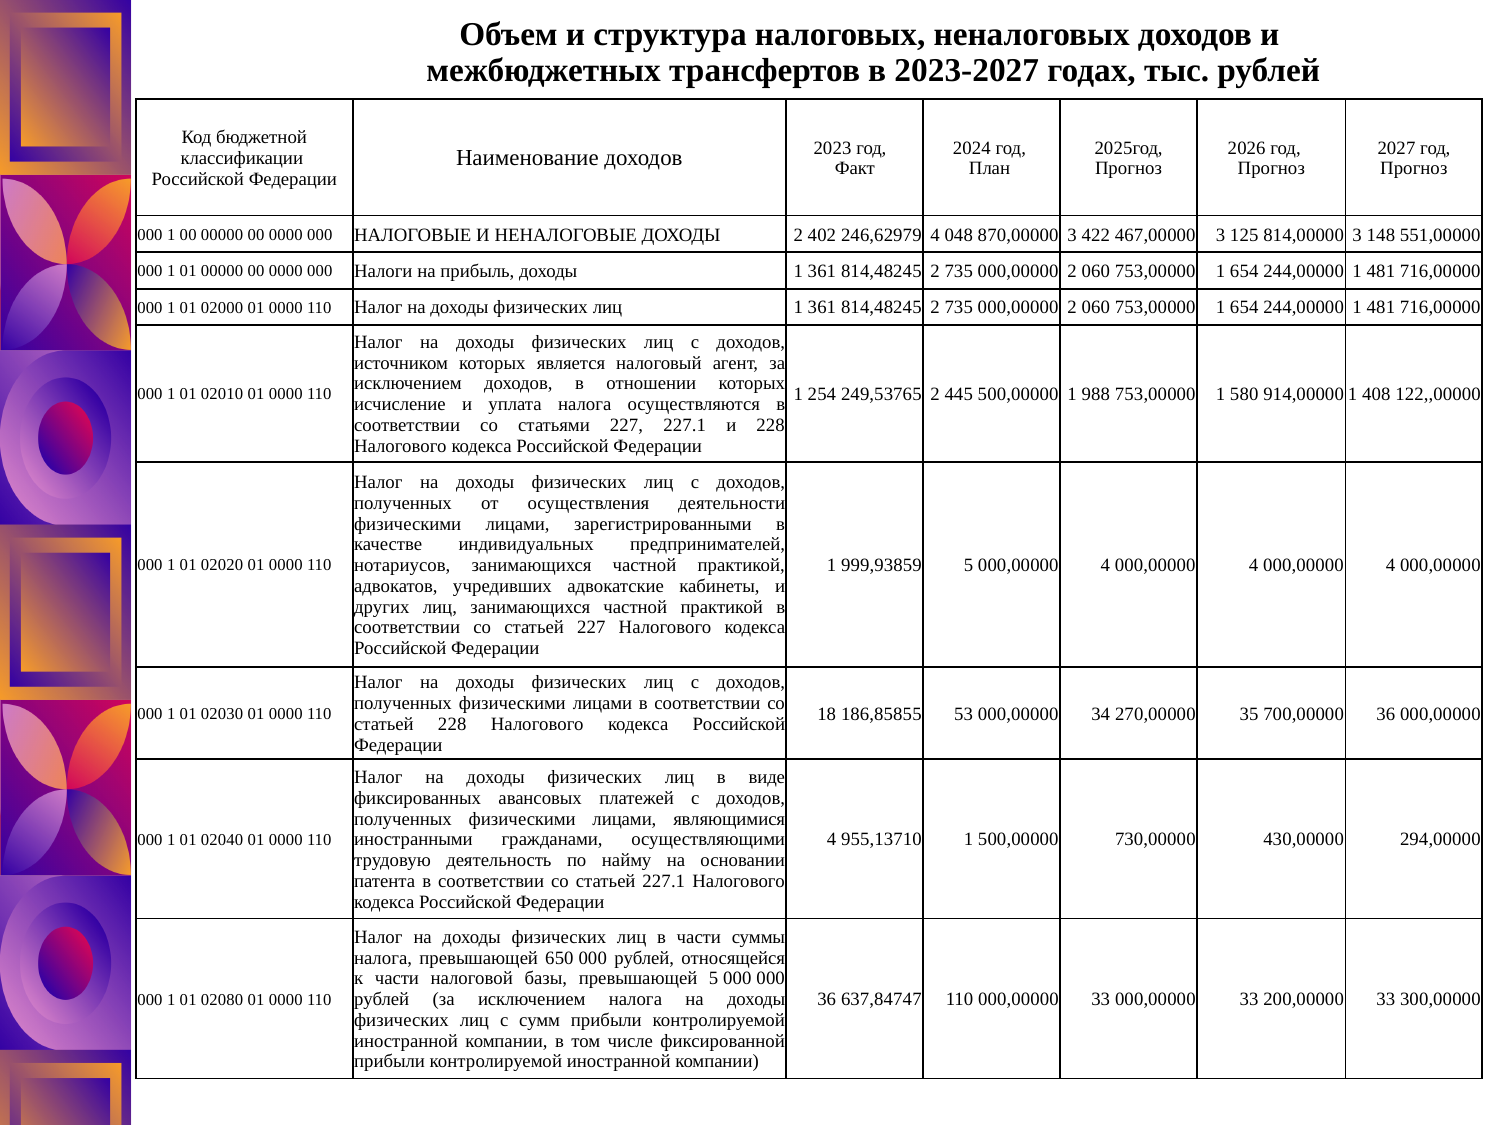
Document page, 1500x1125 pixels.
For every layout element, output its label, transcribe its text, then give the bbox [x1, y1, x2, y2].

table_cell 1 580 914,00000 [1198, 326, 1345, 461]
picture [0, 0, 1500, 1125]
table_cell 000 1 01 02080 01 0000 110 [137, 919, 352, 1078]
table_cell 1 254 249,53765 [787, 326, 922, 461]
table_cell 1 408 122,,00000 [1346, 326, 1481, 461]
table_cell 1 654 244,00000 [1198, 253, 1345, 288]
table_cell 000 1 01 02040 01 0000 110 [137, 760, 352, 918]
table_cell 3 422 467,00000 [1061, 216, 1196, 251]
table_header 2025год, Прогноз [1061, 100, 1196, 215]
table_cell 000 1 01 02030 01 0000 110 [137, 668, 352, 758]
table_cell 2 060 753,00000 [1061, 253, 1196, 288]
table_cell 36 637,84747 [787, 919, 922, 1078]
table_cell 33 000,00000 [1061, 919, 1196, 1078]
table_header 2024 год, План [924, 100, 1059, 215]
table_header 2027 год, Прогноз [1346, 100, 1481, 215]
table_cell 1 999,93859 [787, 463, 922, 666]
table_cell 1 500,00000 [924, 760, 1059, 918]
table_cell 33 200,00000 [1198, 919, 1345, 1078]
table_cell 730,00000 [1061, 760, 1196, 918]
table_cell 18 186,85855 [787, 668, 922, 758]
table_cell 000 1 01 02010 01 0000 110 [137, 326, 352, 461]
table_cell 1 361 814,48245 [787, 253, 922, 288]
table_cell 4 048 870,00000 [924, 216, 1059, 251]
table_cell 2 735 000,00000 [924, 253, 1059, 288]
table_cell 34 270,00000 [1061, 668, 1196, 758]
table_header 2023 год, Факт [787, 100, 922, 215]
table_cell 4 000,00000 [1198, 463, 1345, 666]
table_header Наименование доходов [354, 100, 785, 215]
table_cell 1 988 753,00000 [1061, 326, 1196, 461]
table_cell 1 361 814,48245 [787, 290, 922, 324]
table_cell 53 000,00000 [924, 668, 1059, 758]
table_cell 2 735 000,00000 [924, 290, 1059, 324]
table_cell 4 000,00000 [1346, 463, 1481, 666]
table_cell 3 148 551,00000 [1346, 216, 1481, 251]
table_cell НАЛОГОВЫЕ И НЕНАЛОГОВЫЕ ДОХОДЫ [354, 216, 785, 251]
table_cell 2 060 753,00000 [1061, 290, 1196, 324]
table_cell 2 402 246,62979 [787, 216, 922, 251]
table_cell Налог на доходы физических лиц с доходов, полученных от осуществления деятельности физическими лицами, зарегистрированными в качестве индивидуальных предпринимателей, нотариусов, занимающихся частной практикой, адвокатов, учредивших адвокатские кабинеты, и других лиц, занимающихся частной практикой в соответствии со статьей 227 Налогового кодекса Российской Федерации [354, 463, 785, 666]
table_cell 294,00000 [1346, 760, 1481, 918]
table_cell 1 481 716,00000 [1346, 253, 1481, 288]
table_cell 4 000,00000 [1061, 463, 1196, 666]
table_cell 000 1 01 02020 01 0000 110 [137, 463, 352, 666]
table_cell Налог на доходы физических лиц [354, 290, 785, 324]
table_cell Налоги на прибыль, доходы [354, 253, 785, 288]
table_cell Налог на доходы физических лиц с доходов, источником которых является налоговый агент, за исключением доходов, в отношении которых исчисление и уплата налога осуществляются в соответствии со статьями 227, 227.1 и 228 Налогового кодекса Российской Федерации [354, 326, 785, 461]
table_cell 36 000,00000 [1346, 668, 1481, 758]
table_cell Налог на доходы физических лиц в части суммы налога, превышающей 650 000 рублей, относящейся к части налоговой базы, превышающей 5 000 000 рублей (за исключением налога на доходы физических лиц с сумм прибыли контролируемой иностранной компании, в том числе фиксированной прибыли контролируемой иностранной компании) [354, 919, 785, 1078]
table_header 2026 год, Прогноз [1198, 100, 1345, 215]
table_cell 2 445 500,00000 [924, 326, 1059, 461]
table_cell Налог на доходы физических лиц в виде фиксированных авансовых платежей с доходов, полученных физическими лицами, являющимися иностранными гражданами, осуществляющими трудовую деятельность по найму на основании патента в соответствии со статьей 227.1 Налогового кодекса Российской Федерации [354, 760, 785, 918]
table_cell 4 955,13710 [787, 760, 922, 918]
table_cell 3 125 814,00000 [1198, 216, 1345, 251]
table_cell 1 654 244,00000 [1198, 290, 1345, 324]
table_header Код бюджетной классификации Российской Федерации [137, 100, 352, 215]
table_cell 33 300,00000 [1346, 919, 1481, 1078]
table_cell 000 1 01 00000 00 0000 000 [137, 253, 352, 288]
table_cell 35 700,00000 [1198, 668, 1345, 758]
title Объем и структура налоговых, неналоговых доходов и межбюджетных трансфертов в 2023-2027 годах, тыс. рублей [171, 31, 1500, 114]
table_cell 000 1 00 00000 00 0000 000 [137, 216, 352, 251]
table_cell 5 000,00000 [924, 463, 1059, 666]
table_cell Налог на доходы физических лиц с доходов, полученных физическими лицами в соответствии со статьей 228 Налогового кодекса Российской Федерации [354, 668, 785, 758]
table_cell 430,00000 [1198, 760, 1345, 918]
table_cell 110 000,00000 [924, 919, 1059, 1078]
table_cell 000 1 01 02000 01 0000 110 [137, 290, 352, 324]
table_cell 1 481 716,00000 [1346, 290, 1481, 324]
